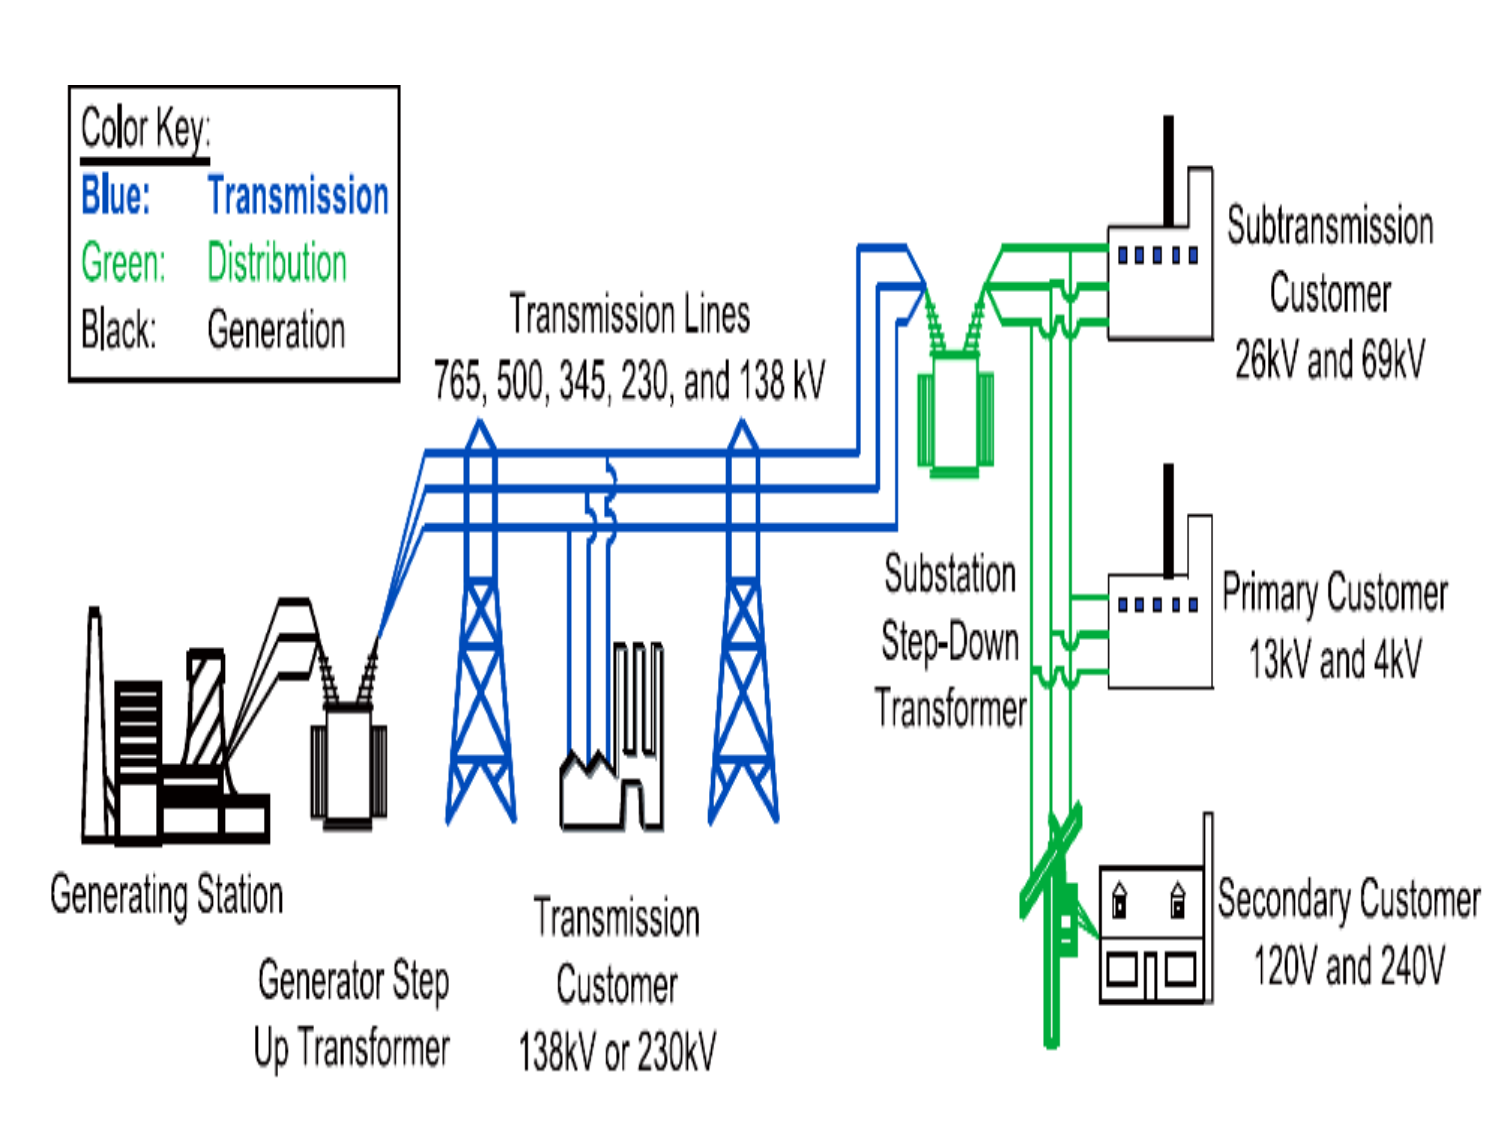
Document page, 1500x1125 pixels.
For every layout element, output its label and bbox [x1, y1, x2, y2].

picture [0, 84, 1500, 1079]
